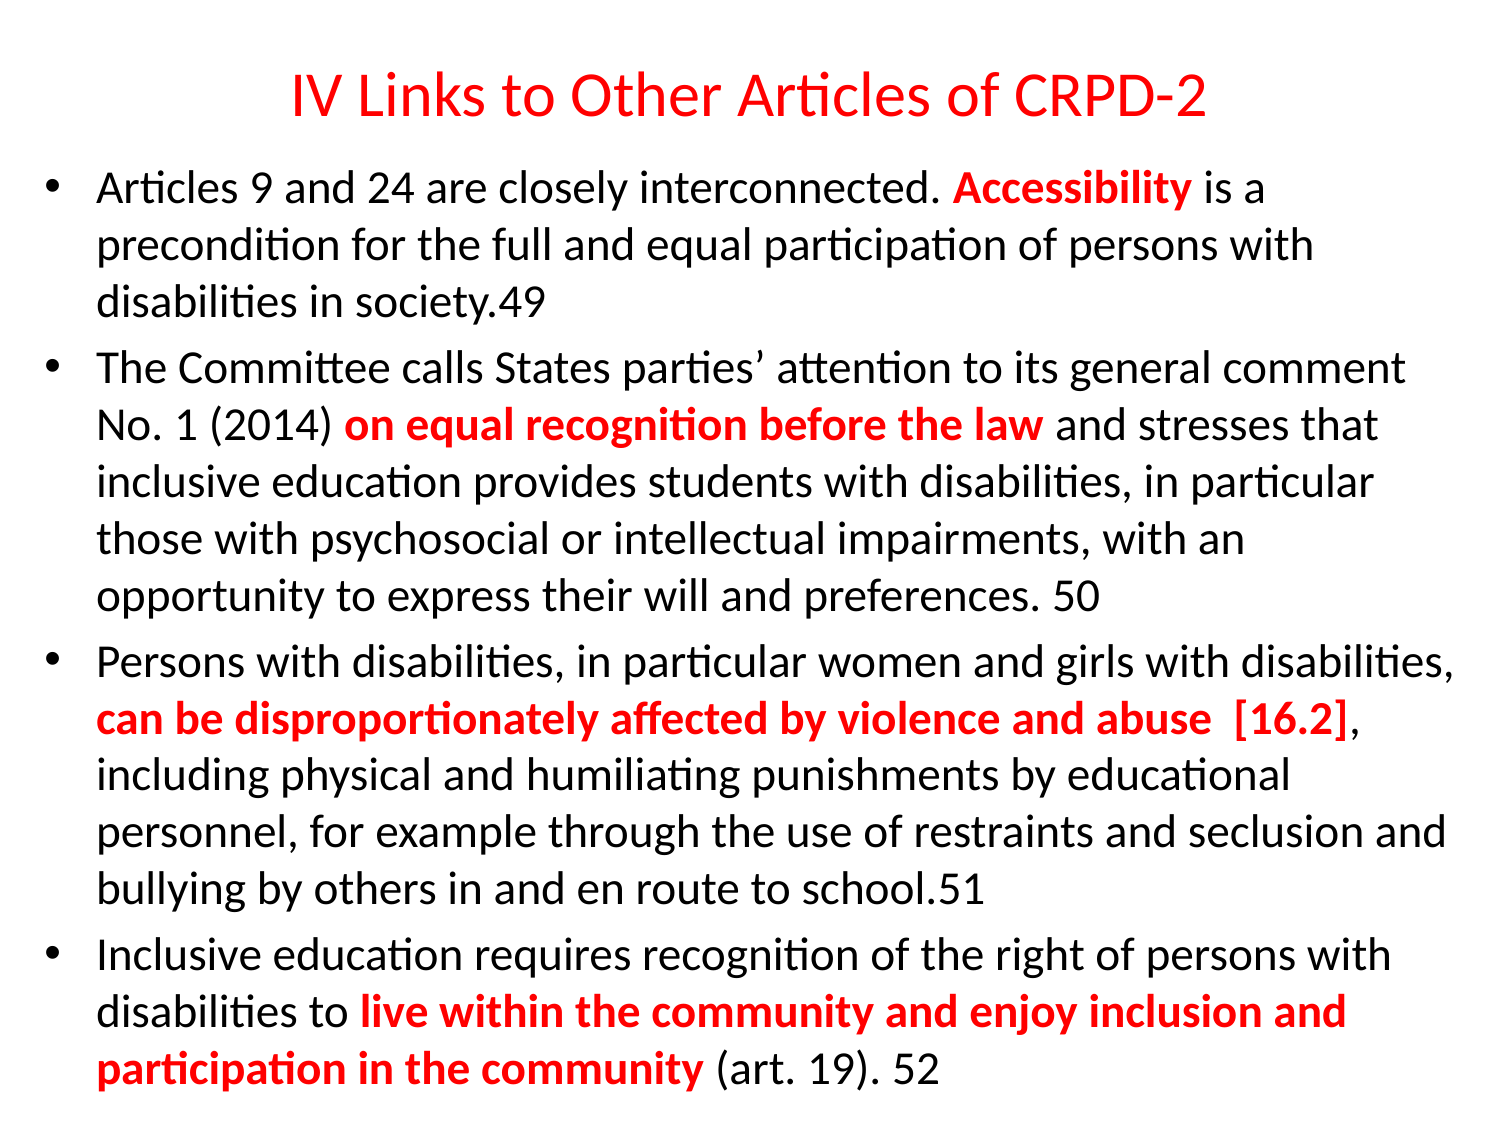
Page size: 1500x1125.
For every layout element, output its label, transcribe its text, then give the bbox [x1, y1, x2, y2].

title IV Links to Other Articles of CRPD-2 [75, 45, 1425, 138]
list Articles 9 and 24 are closely interconnected. Accessibility is a precondition for the full and equal participation of persons with disabilities in society.49 The Committee calls States parties’ attention to its general comment No. 1 (2014) on equal recognition before the law and stresses that inclusive education provides students with disabilities, in particular those with psychosocial or intellectual impairments, with an opportunity to express their will and preferences. 50 Persons with disabilities, in particular women and girls with disabilities, can be disproportionately affected by violence and abuse [16.2], including physical and humiliating punishments by educational personnel, for example through the use of restraints and seclusion and bullying by others in and en route to school.51 Inclusive education requires recognition of the right of persons with disabilities to live within the community and enjoy inclusion and participation in the community (art. 19). 52 [29, 149, 1471, 1125]
